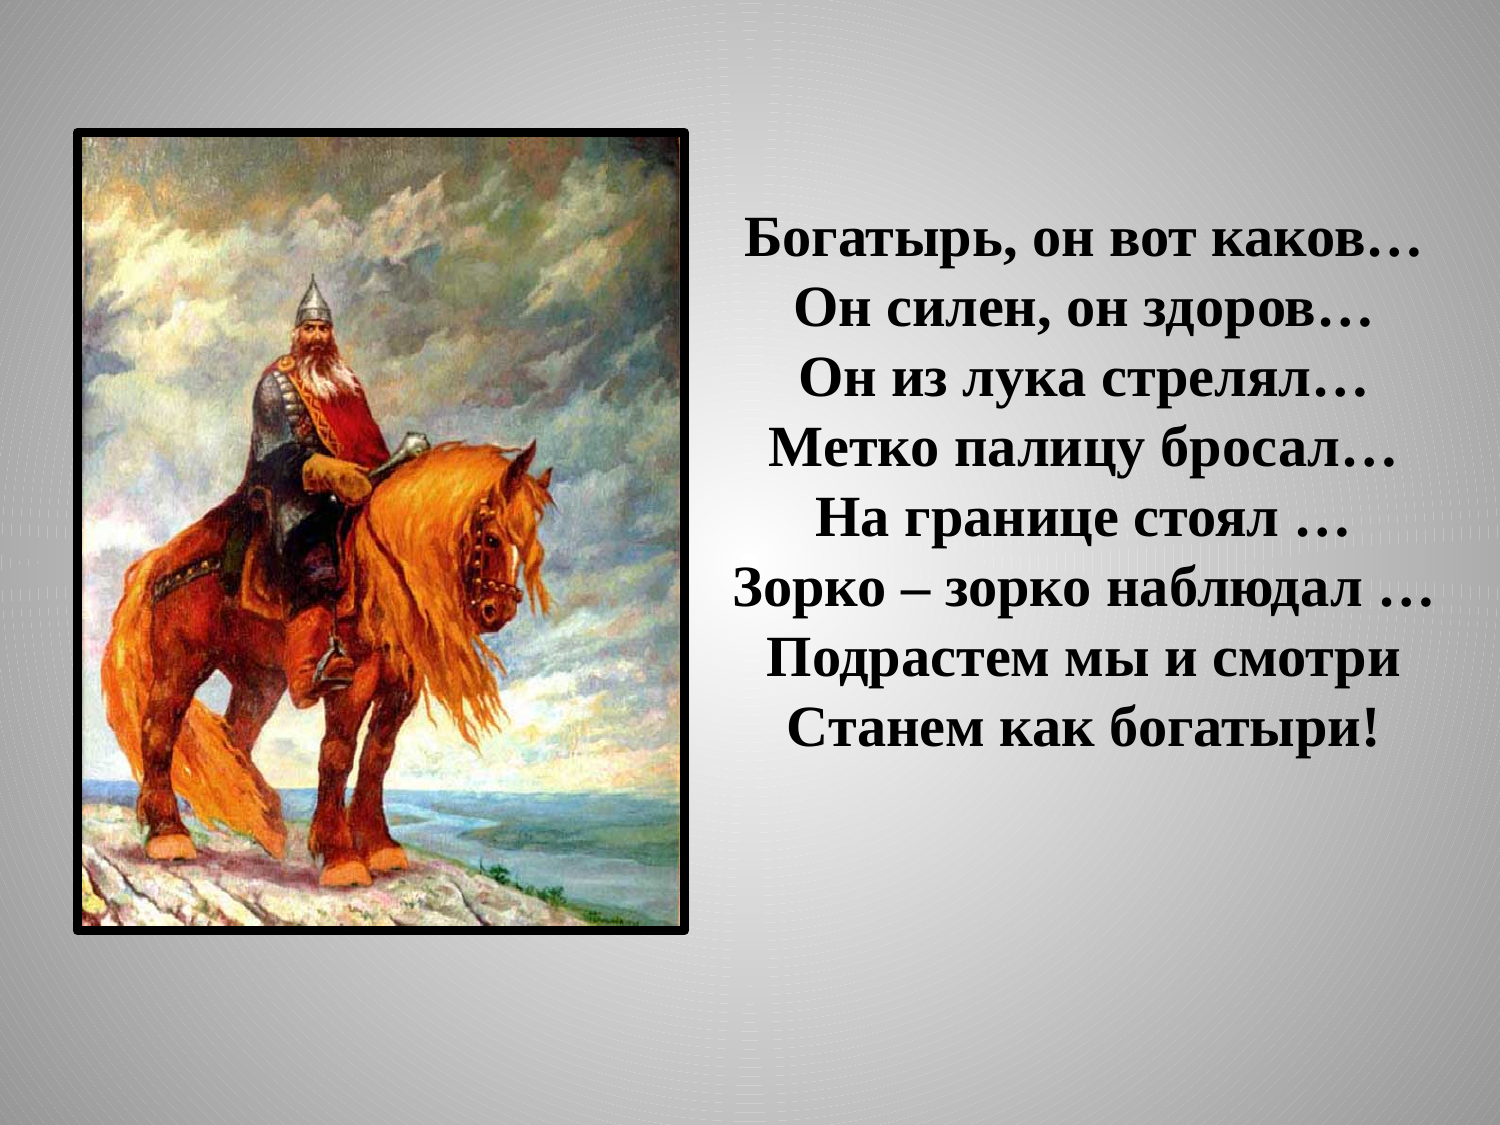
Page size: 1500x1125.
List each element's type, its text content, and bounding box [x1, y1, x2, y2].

text_box Богатырь, он вот каков… Он силен, он здоров… Он из лука стрелял… Метко палицу бросал… На границе стоял … Зорко – зорко наблюдал … Подрастем мы и смотри Станем как богатыри! [691, 190, 1477, 766]
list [81, 136, 680, 927]
